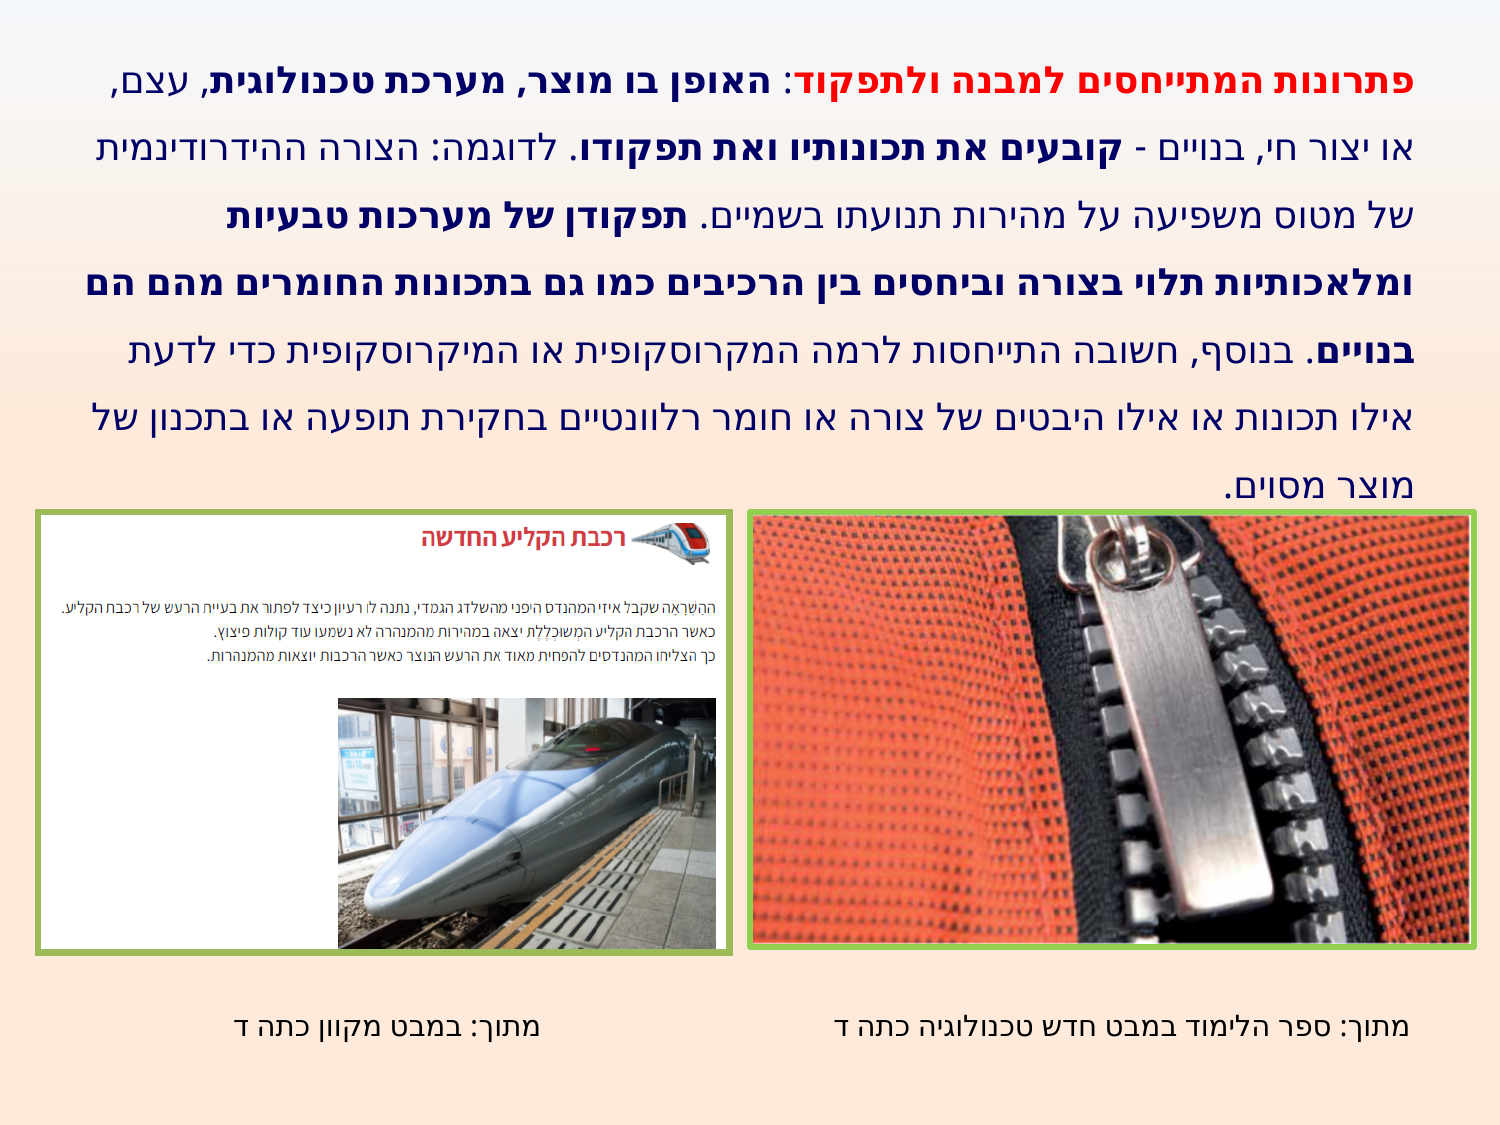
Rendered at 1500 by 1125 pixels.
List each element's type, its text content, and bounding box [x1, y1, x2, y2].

picture [753, 514, 1471, 945]
text_box מתוך: ספר הלימוד במבט חדש טכנולוגיה כתה ד [773, 999, 1471, 1050]
picture [41, 514, 727, 950]
text_box מתוך: במבט מקוון כתה ד [29, 999, 746, 1050]
text_box פתרונות המתייחסים למבנה ולתפקוד: האופן בו מוצר, מערכת טכנולוגית, עצם, או יצור חי, בנויים - קובעים את תכונותיו ואת תפקודו. לדוגמה: הצורה ההידרודינמית של מטוס משפיעה על מהירות תנועתו בשמיים. תפקודן של מערכות טבעיות ומלאכותיות תלוי בצורה וביחסים בין הרכיבים כמו גם בתכונות החומרים מהם הם בנויים. בנוסף, חשובה התייחסות לרמה המקרוסקופית או המיקרוסקופית כדי לדעת אילו תכונות או אילו היבטים של צורה או חומר רלוונטיים בחקירת תופעה או בתכנון של מוצר מסוים. [60, 25, 1431, 514]
